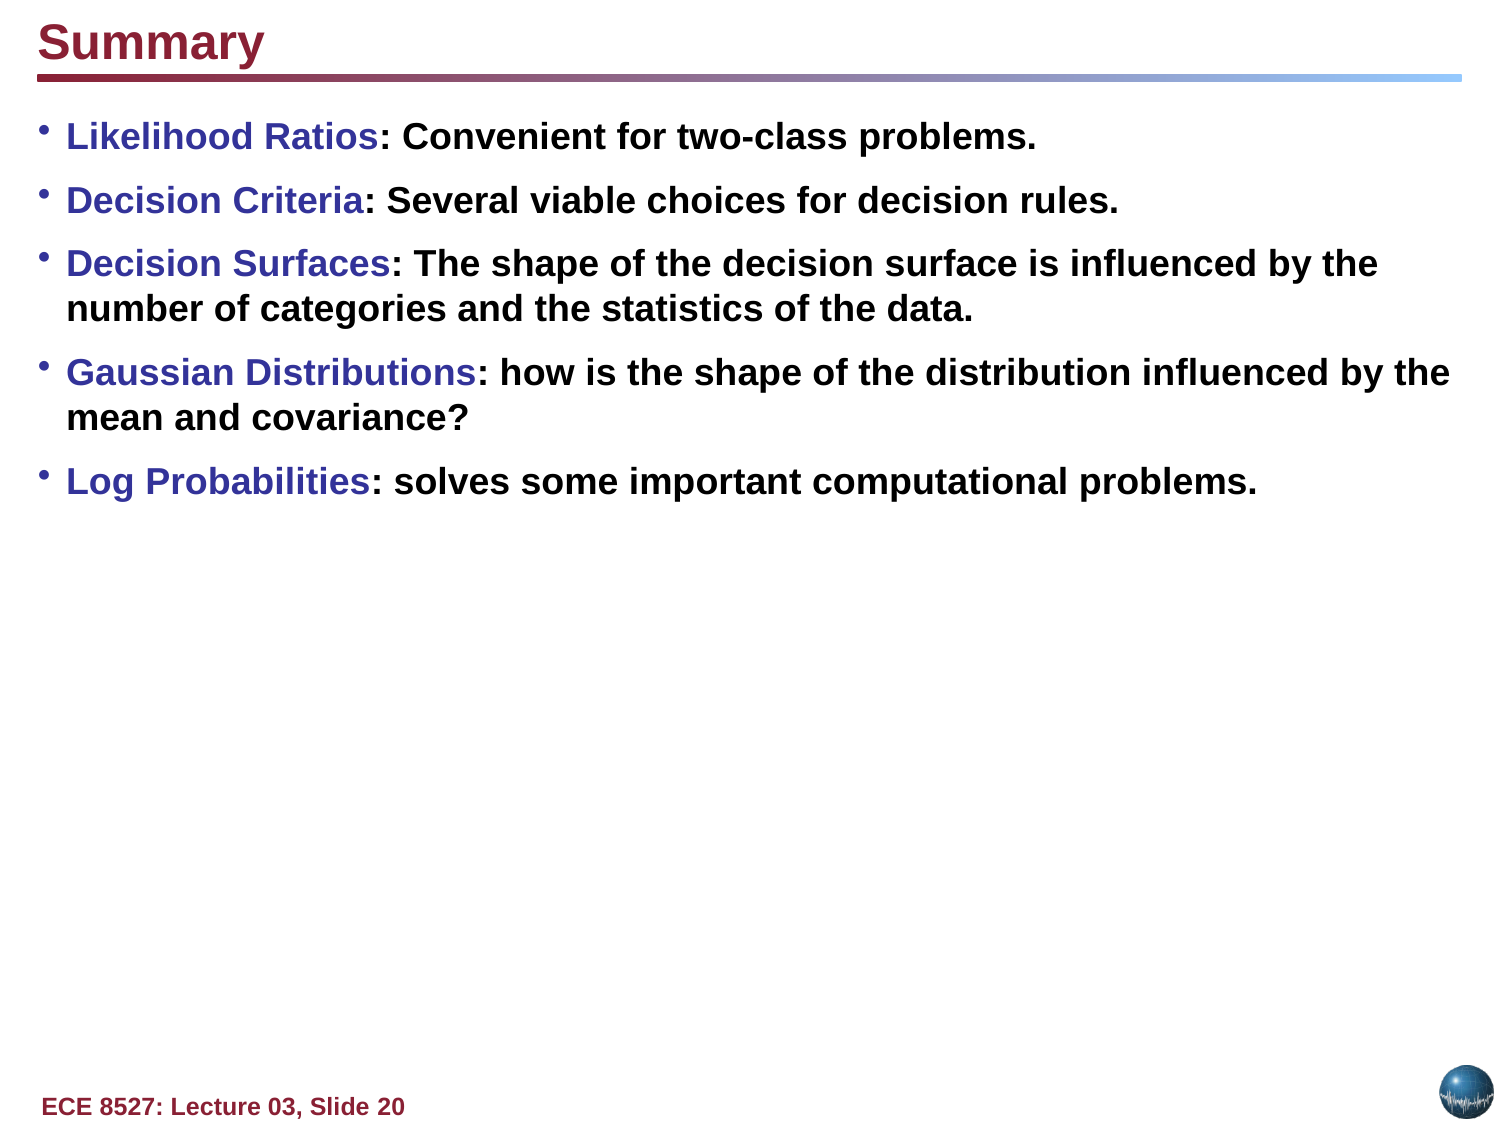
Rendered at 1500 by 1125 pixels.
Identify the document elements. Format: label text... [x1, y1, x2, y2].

picture [1439, 1065, 1494, 1119]
text_box Summary [37, 9, 1163, 70]
text_box Likelihood Ratios: Convenient for two-class problems. Decision Criteria: Several viable choices for decision rules. Decision Surfaces: The shape of the decision surface is influenced by the number of categories and the statistics of the data. Gaussian Distributions: how is the shape of the distribution influenced by the mean and covariance? Log Probabilities: solves some important computational problems. [37, 111, 1464, 503]
